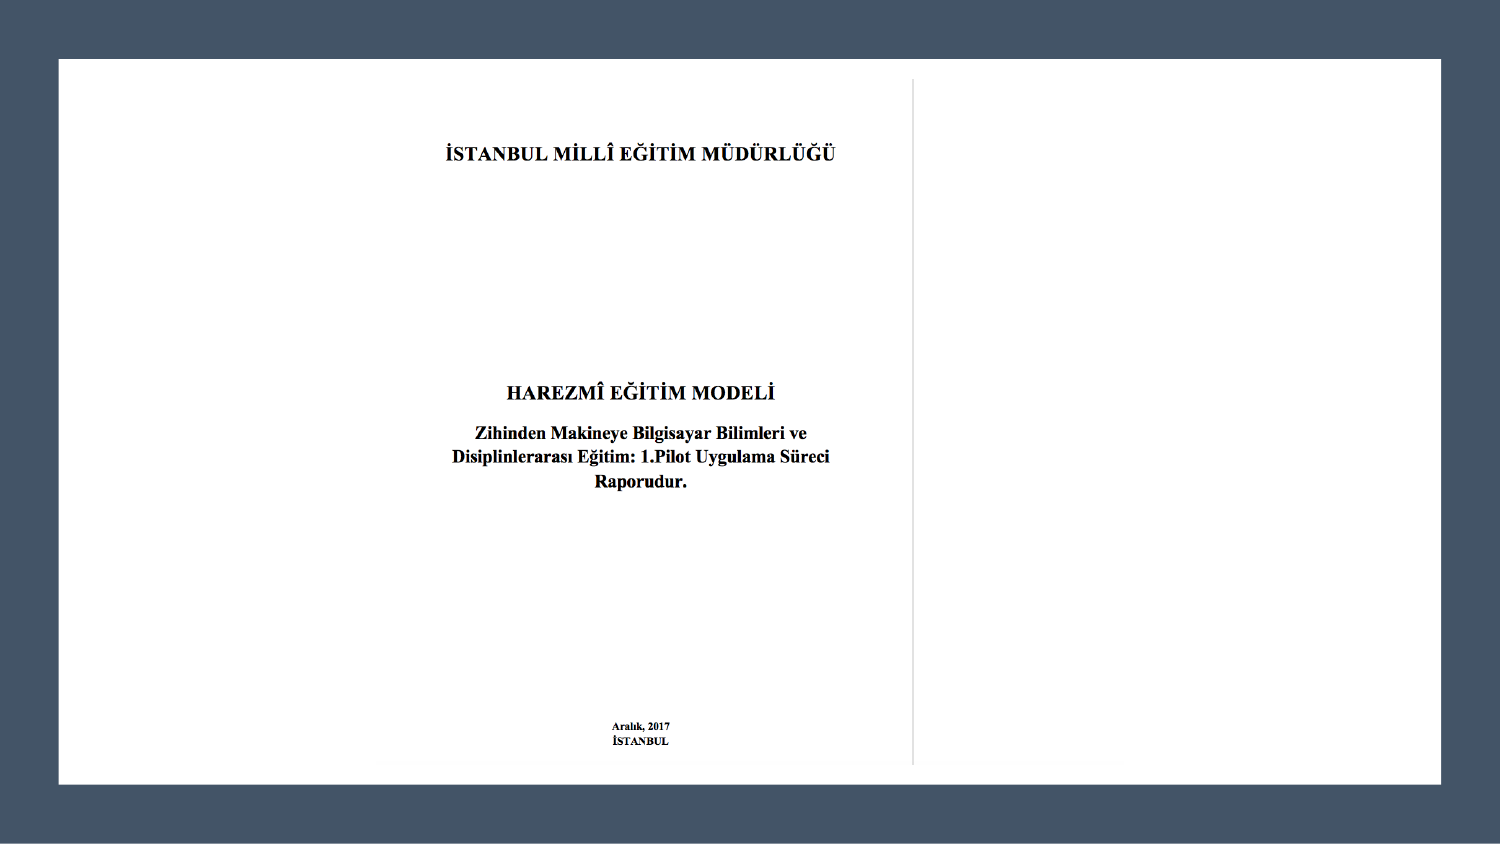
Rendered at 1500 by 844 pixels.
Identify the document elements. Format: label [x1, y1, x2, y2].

text_box [57, 57, 1443, 787]
text_box [0, 0, 1500, 844]
picture [375, 78, 1124, 766]
